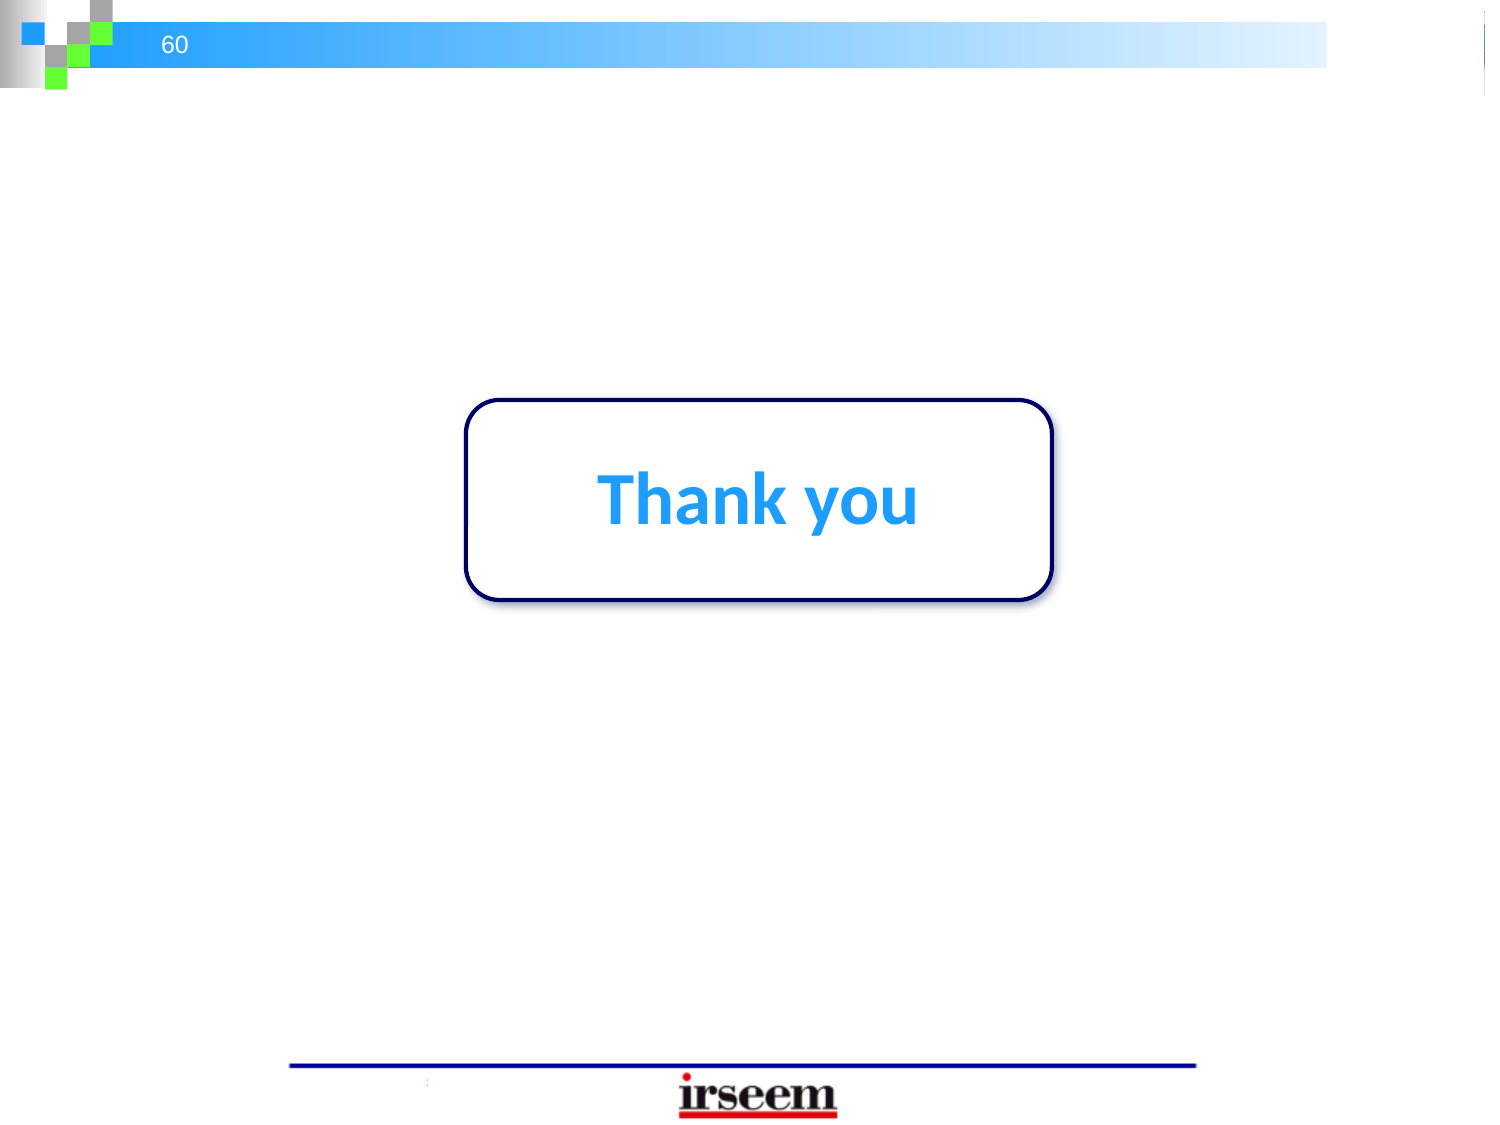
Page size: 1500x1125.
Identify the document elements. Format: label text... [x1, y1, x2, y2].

text_box [473, 591, 1045, 603]
picture [242, 1009, 1250, 1123]
text_box [473, 397, 1045, 409]
text_box Thank you [152, 409, 1365, 591]
